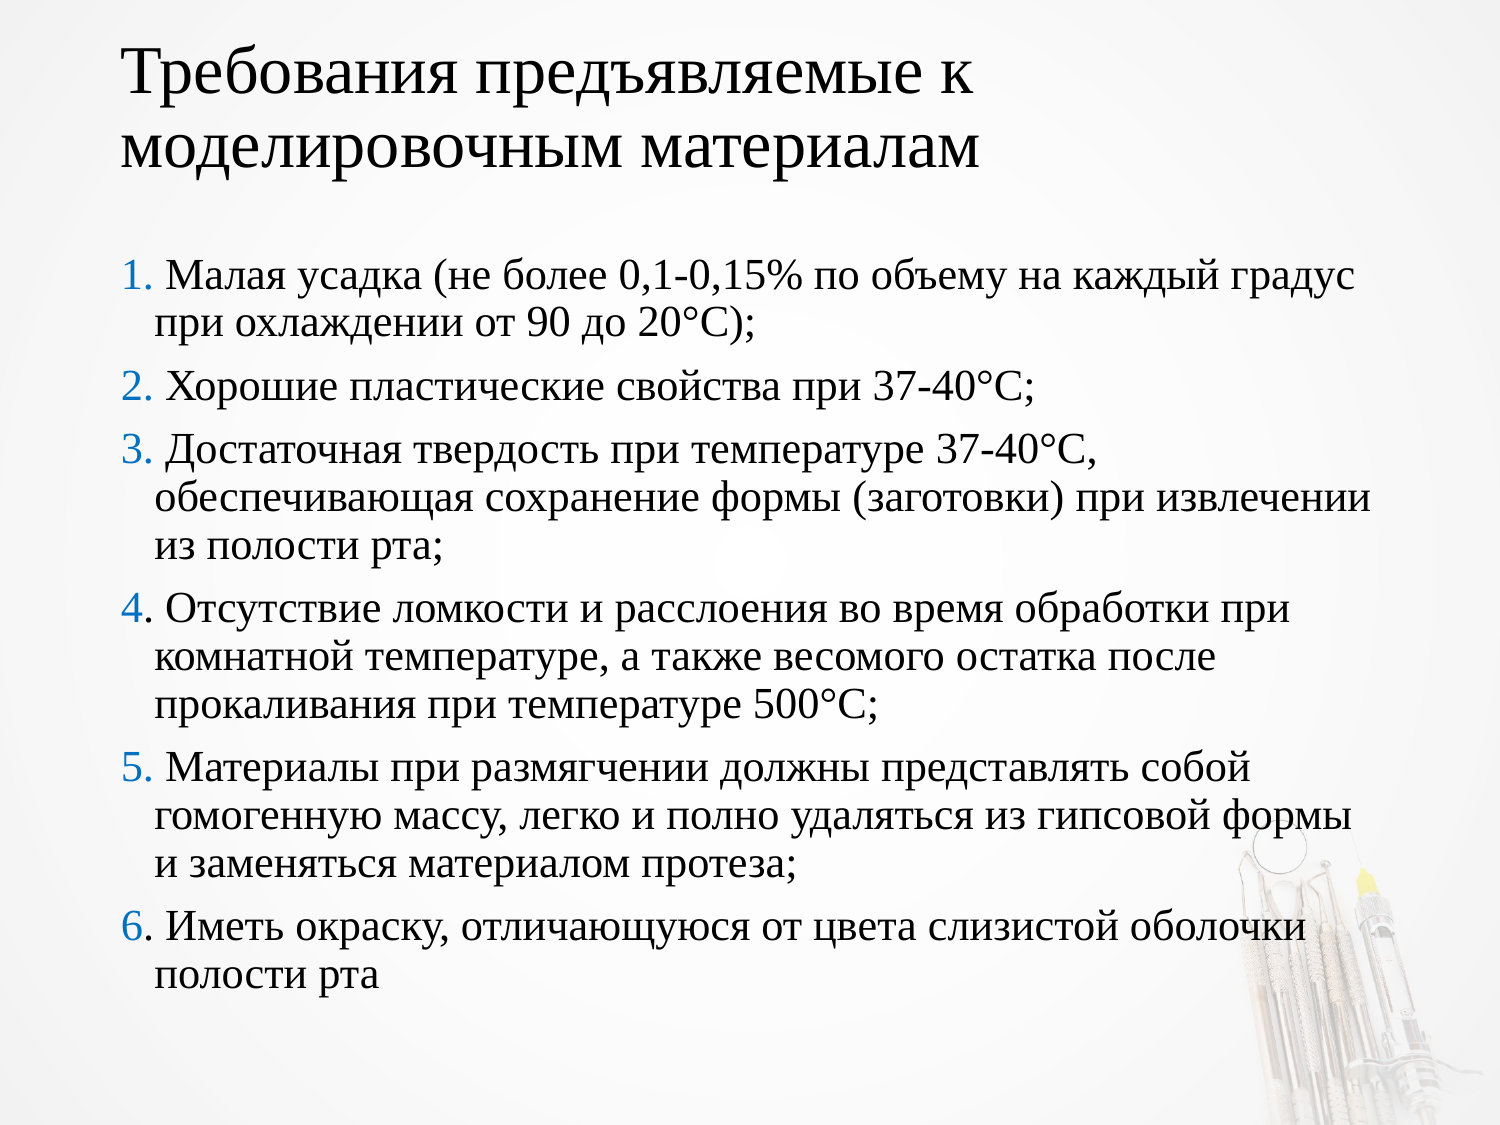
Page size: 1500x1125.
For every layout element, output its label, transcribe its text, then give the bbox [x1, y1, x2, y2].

title Требования предъявляемые к моделировочным материалам [105, 26, 1397, 191]
list 1. Малая усадка (не более 0,1-0,15% по объему на каждый градус при охлаждении от 90 до 20°С); 2. Хорошие пластические свойства при 37-40°С; 3. Достаточная твердость при температуре 37-40°С, обеспечивающая сохранение формы (заготовки) при извлечении из полости рта; 4. Отсутствие ломкости и расслоения во время обработки при комнатной температуре, а также весомого остатка после прокаливания при температуре 500°С; 5. Материалы при размягчении должны представлять собой гомогенную массу, легко и полно удаляться из гипсовой формы и заменяться материалом протеза; 6. Иметь окраску, отличающуюся от цвета слизистой оболочки полости рта [105, 243, 1397, 1014]
